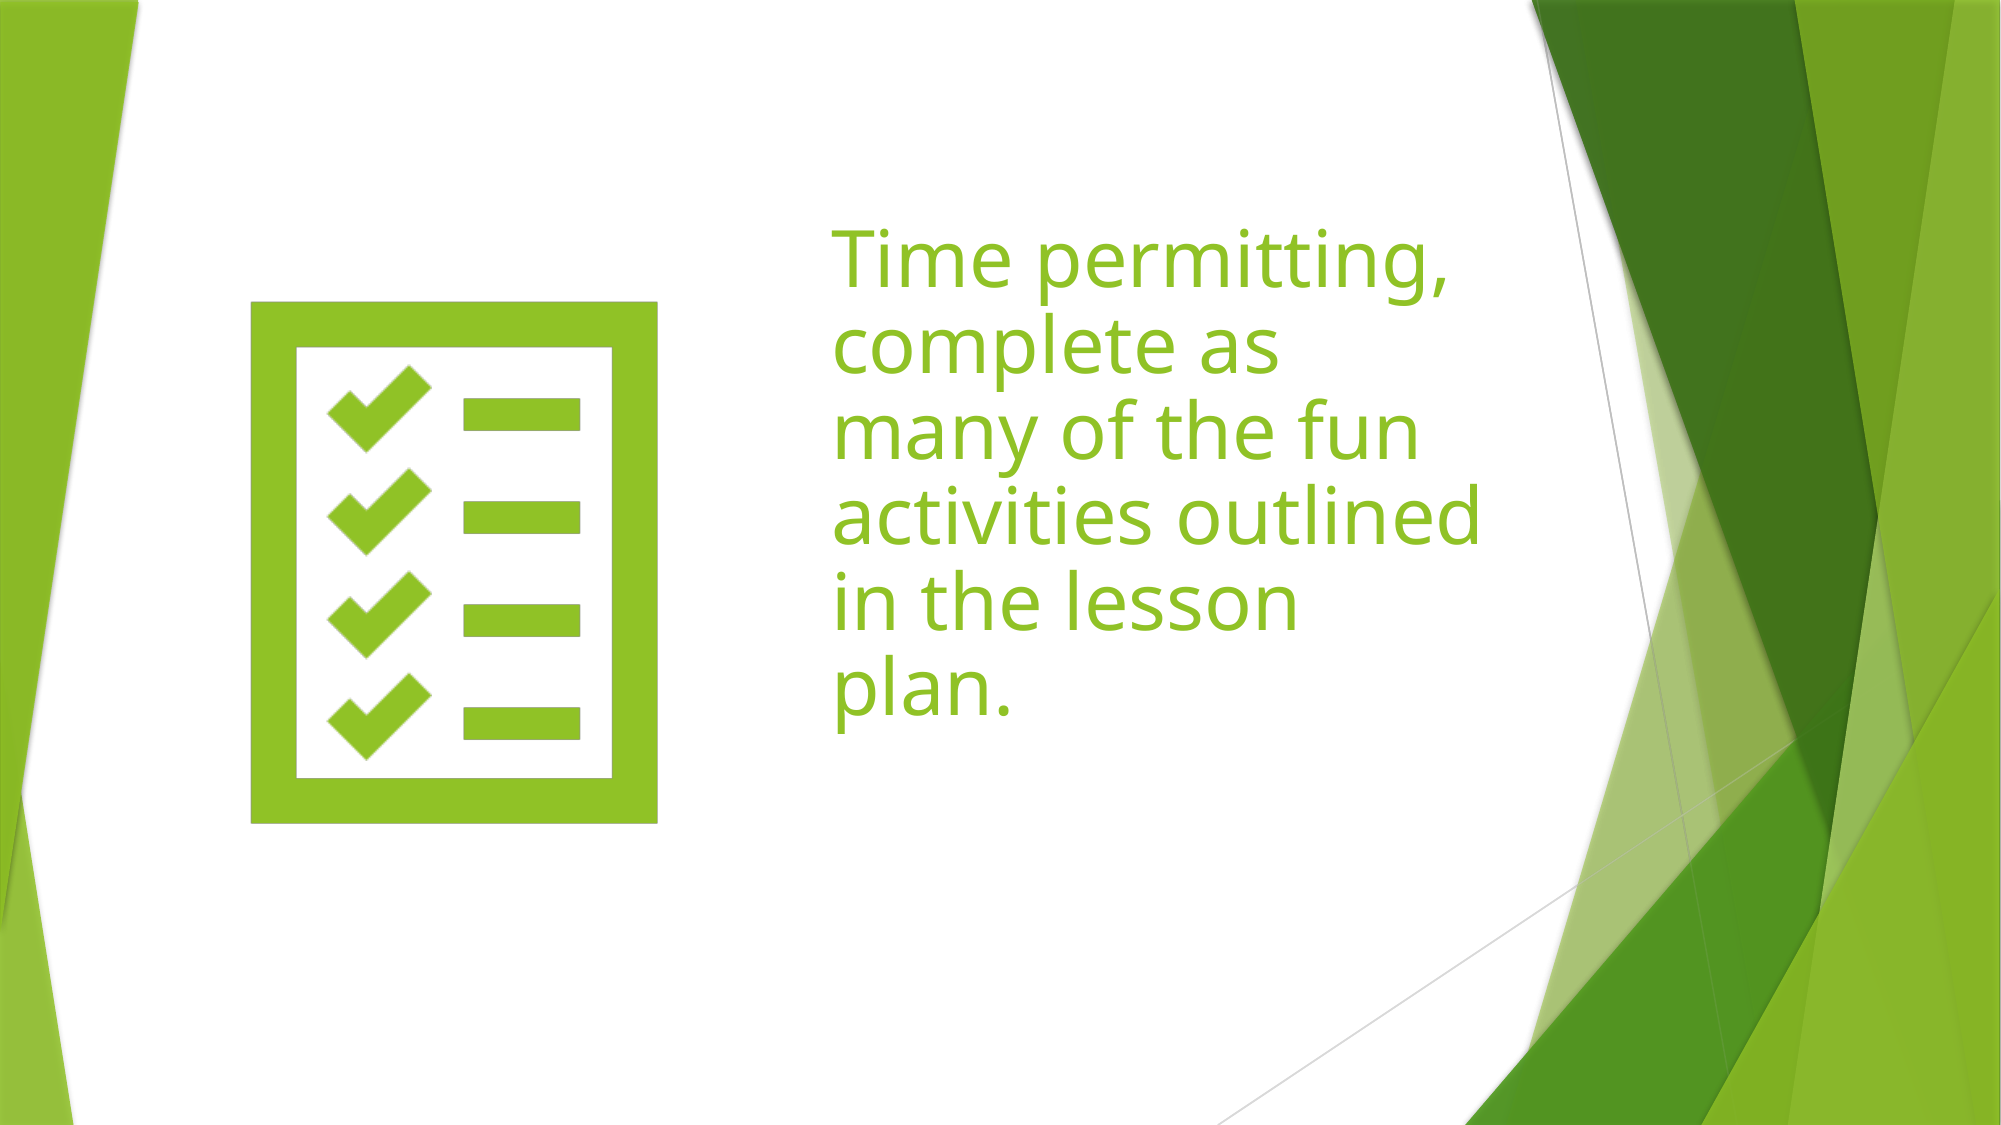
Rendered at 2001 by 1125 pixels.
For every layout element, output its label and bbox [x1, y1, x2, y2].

text_box [0, 0, 2000, 1125]
picture [145, 253, 764, 873]
